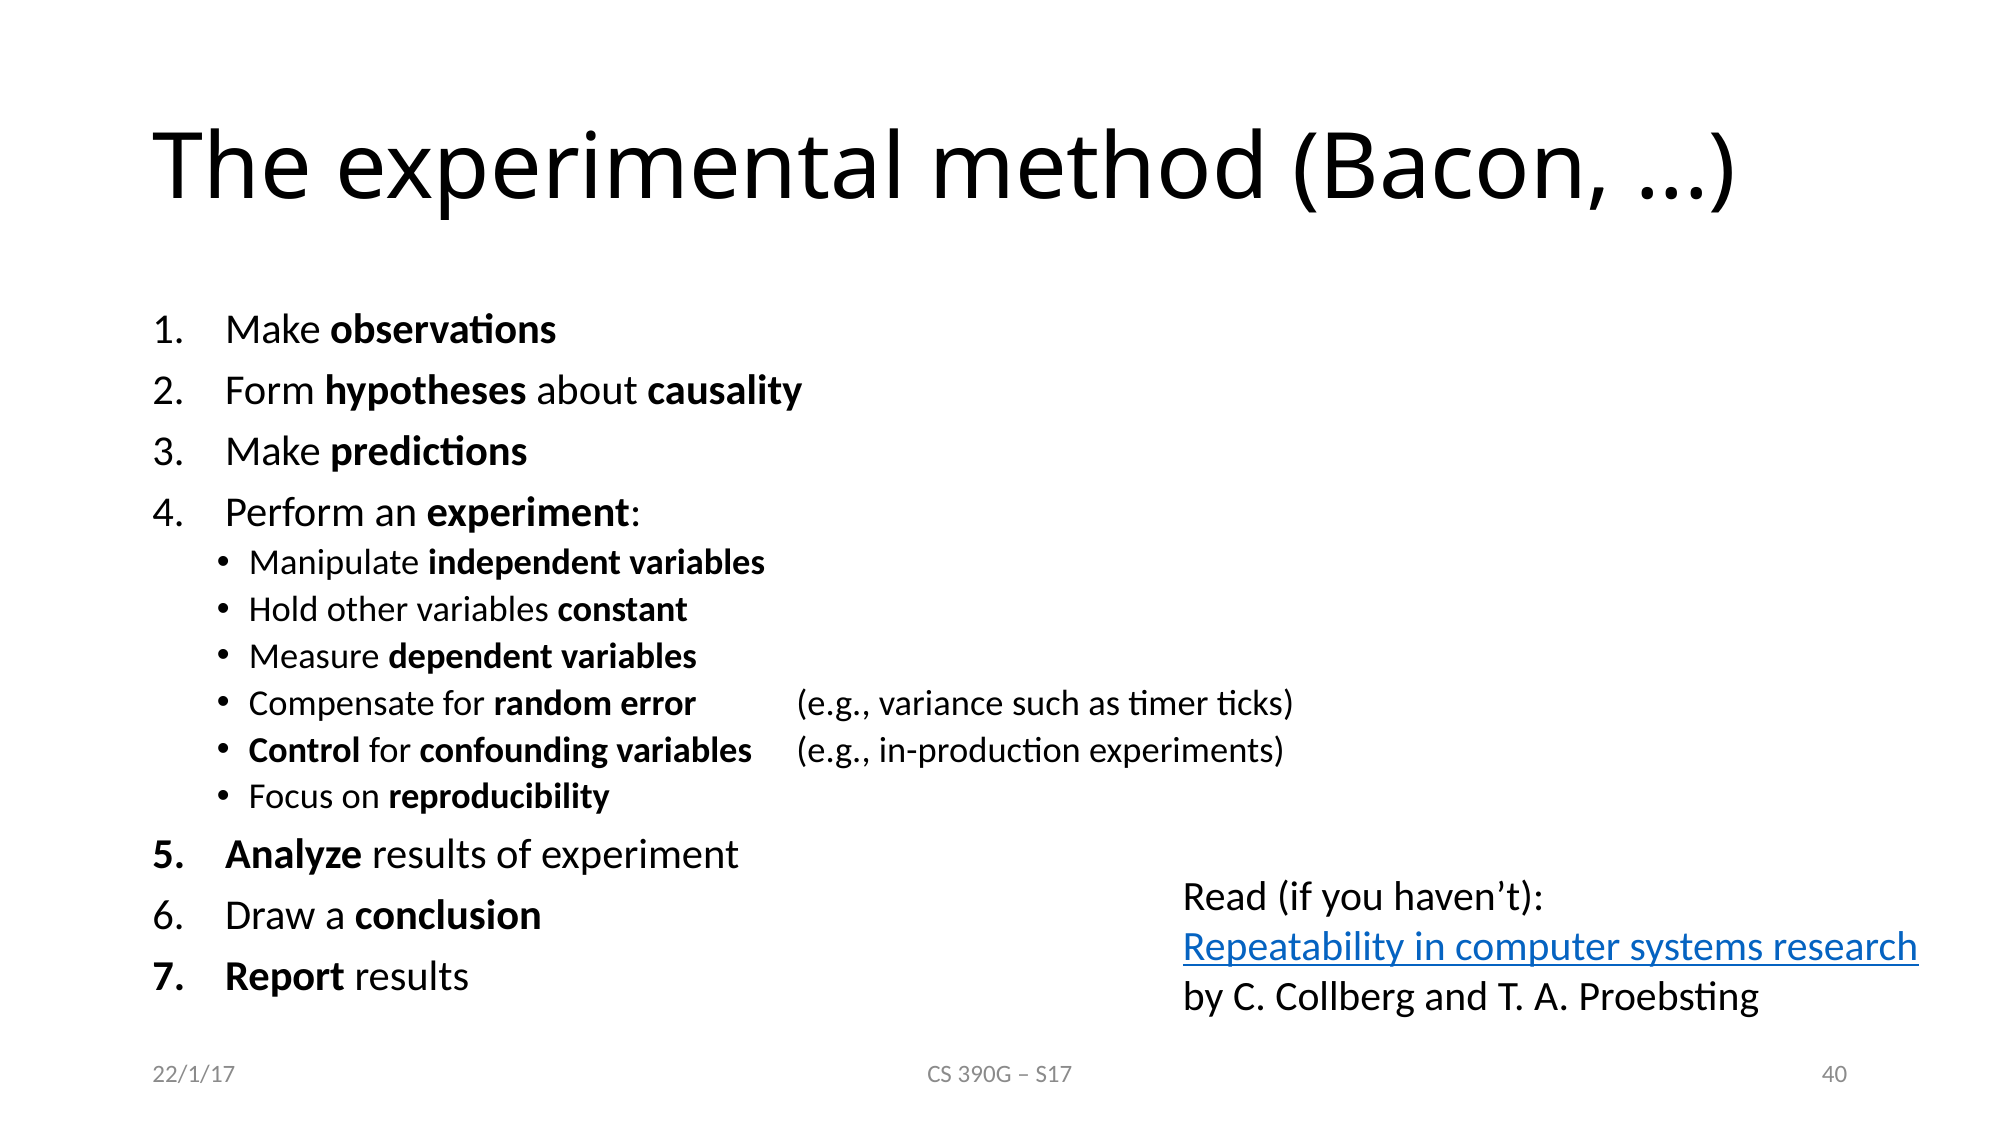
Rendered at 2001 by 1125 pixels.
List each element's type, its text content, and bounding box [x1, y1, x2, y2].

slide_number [137, 1042, 588, 1103]
title The experimental method (Bacon, ...) [137, 59, 1863, 278]
slide_number 40 [1412, 1042, 1863, 1103]
text_box Read (if you haven’t): Repeatability in computer systems research by C. Collberg and T. A. Proebsting [1168, 861, 1934, 1027]
footer CS 390G – S17 [662, 1042, 1338, 1103]
list Make observations Form hypotheses about causality Make predictions Perform an experiment: Manipulate independent variables Hold other variables constant Measure dependent variables Compensate for random error (e.g., variance such as timer ticks) Control for confounding variables (e.g., in-production experiments) Focus on reproducibility Analyze results of experiment Draw a conclusion Report results [137, 299, 1863, 1014]
